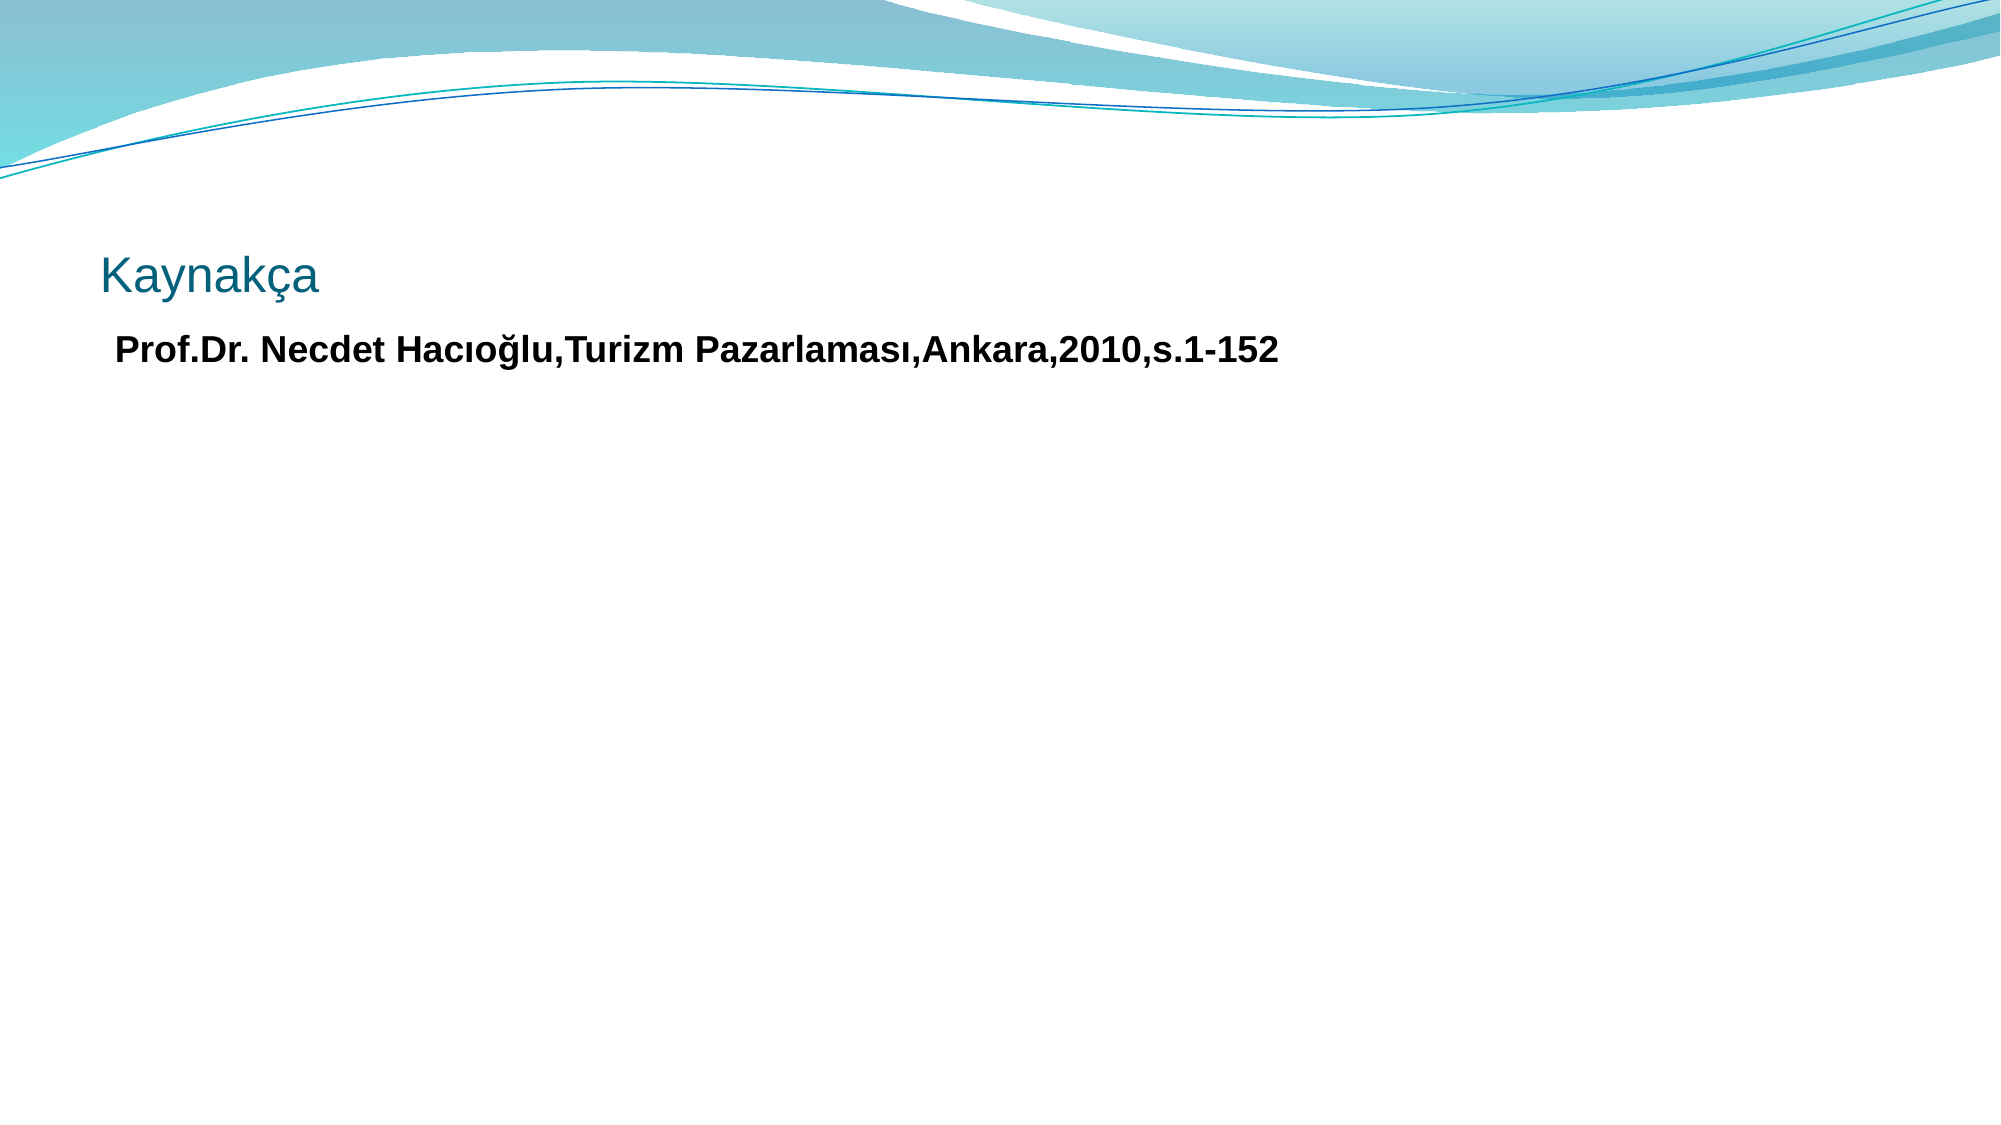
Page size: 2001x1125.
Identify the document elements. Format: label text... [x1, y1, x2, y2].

list Prof.Dr. Necdet Hacıoğlu,Turizm Pazarlaması,Ankara,2010,s.1-152 [99, 317, 1900, 1038]
title Kaynakça [99, 115, 1900, 303]
